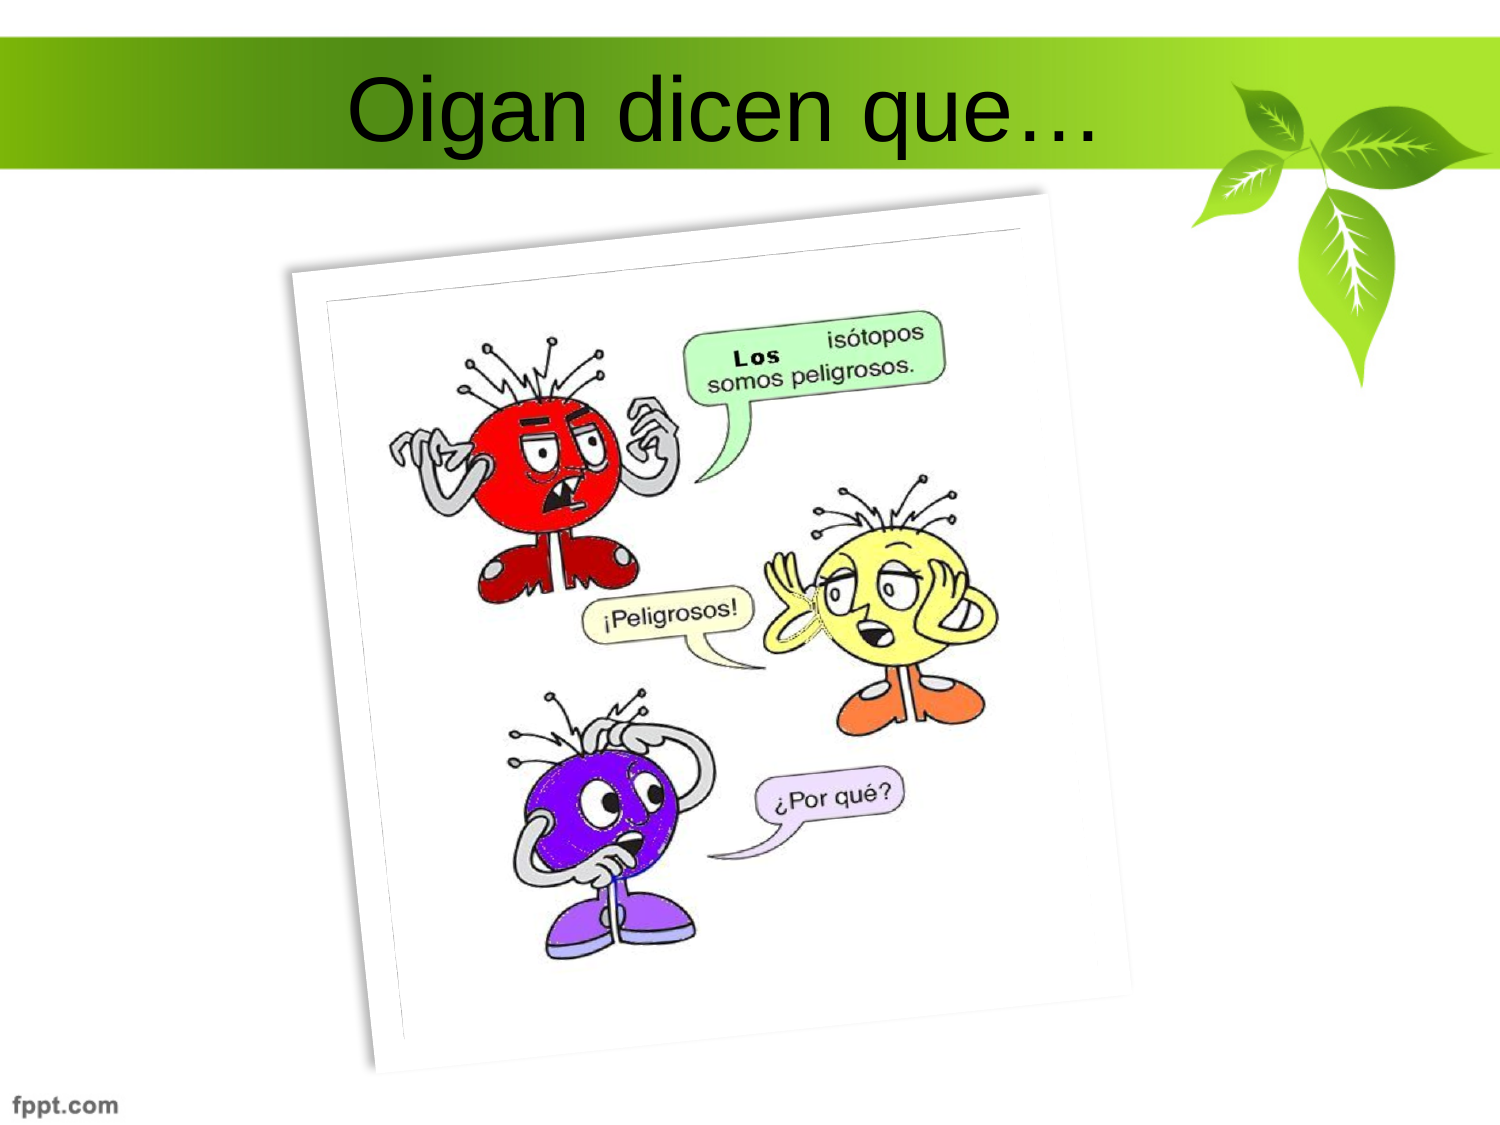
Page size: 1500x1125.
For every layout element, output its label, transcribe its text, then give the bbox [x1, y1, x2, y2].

title Oigan dicen que… [93, 44, 1360, 165]
picture [0, 0, 1500, 1125]
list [363, 262, 1062, 1006]
